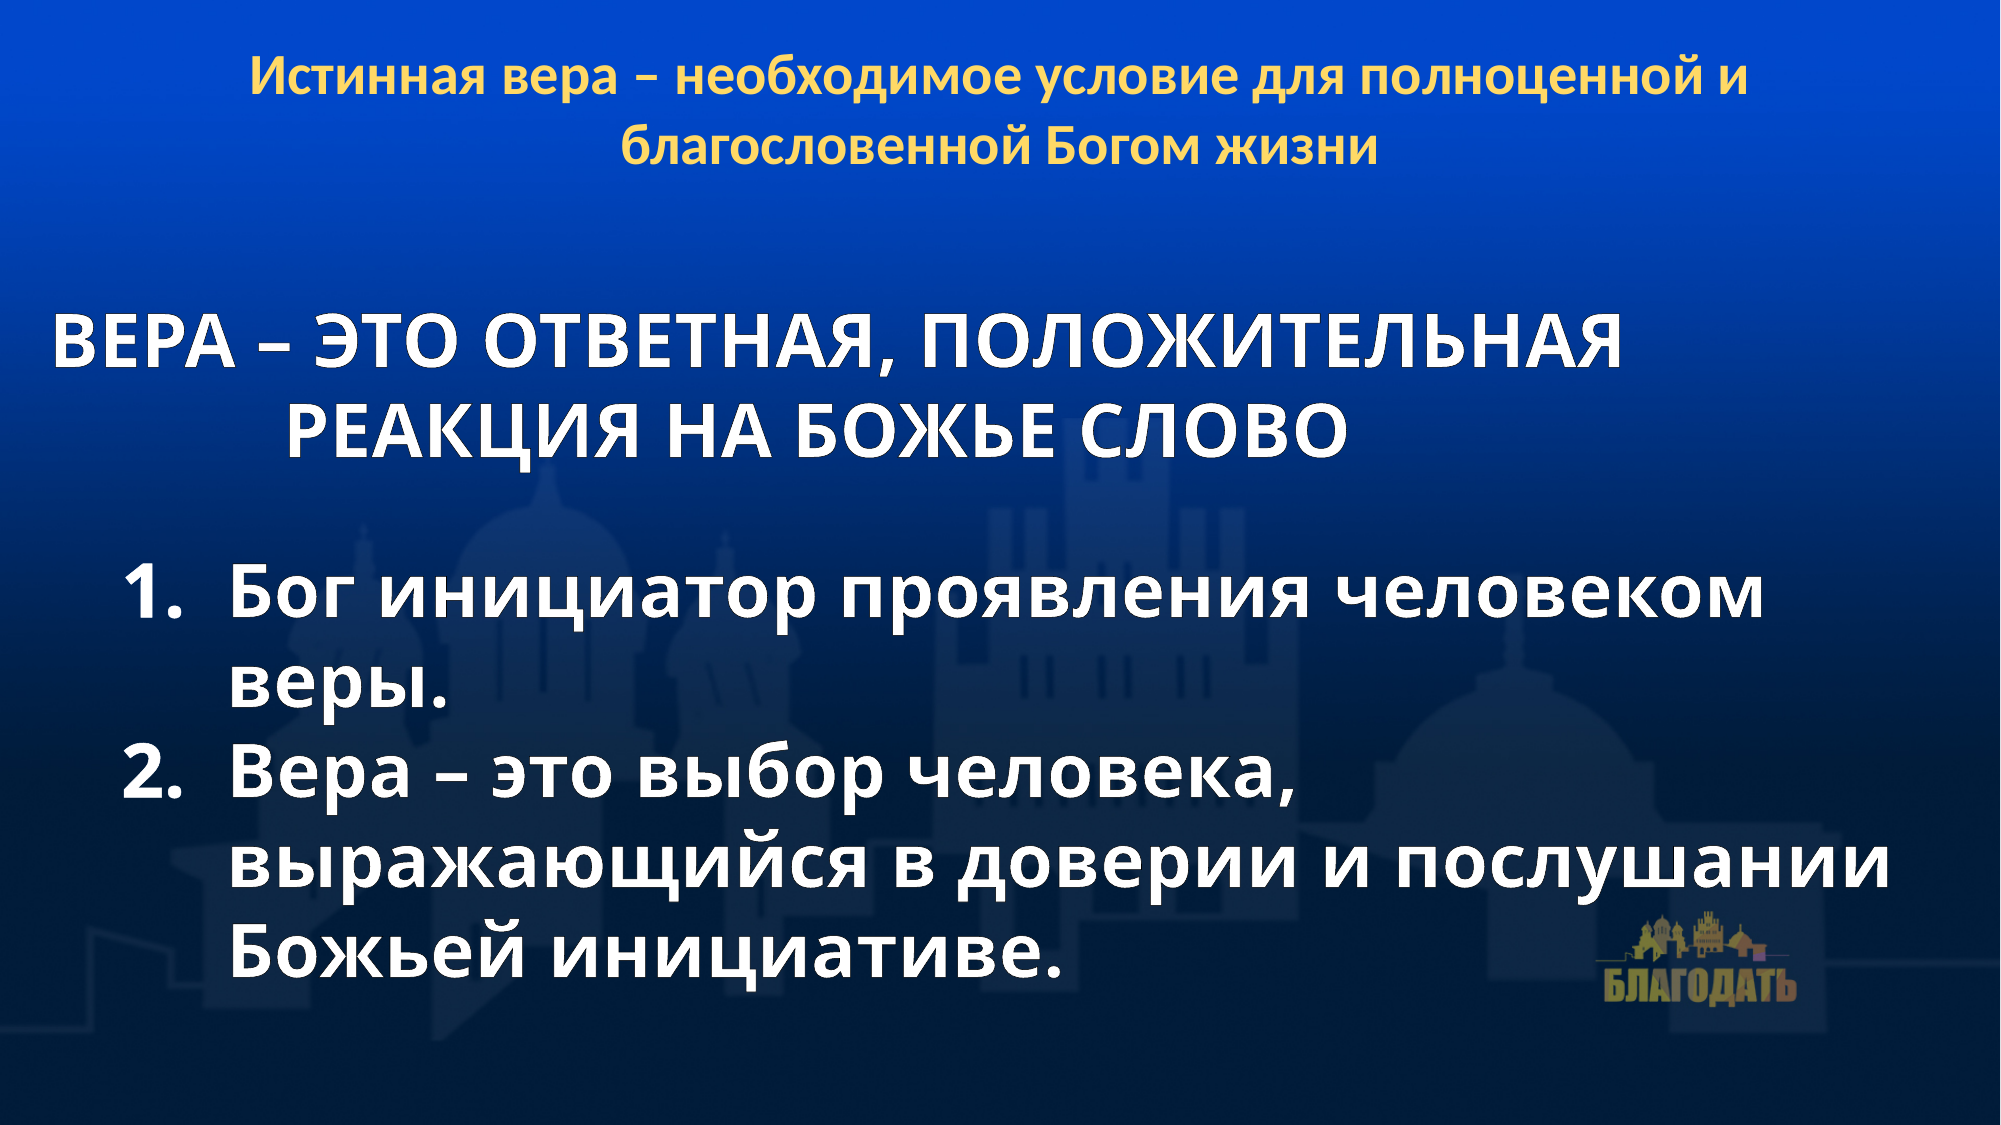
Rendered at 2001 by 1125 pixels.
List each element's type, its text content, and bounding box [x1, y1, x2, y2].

text_box Вера – это ответная, положительная реакция на Божье слово Бог инициатор проявления человеком веры. Вера – это выбор человека, выражающийся в доверии и послушании Божьей инициативе. [33, 224, 1967, 1000]
picture [0, 0, 2001, 1125]
text_box Истинная вера – необходимое условие для полноценной и благословенной Богом жизни [197, 28, 1803, 184]
